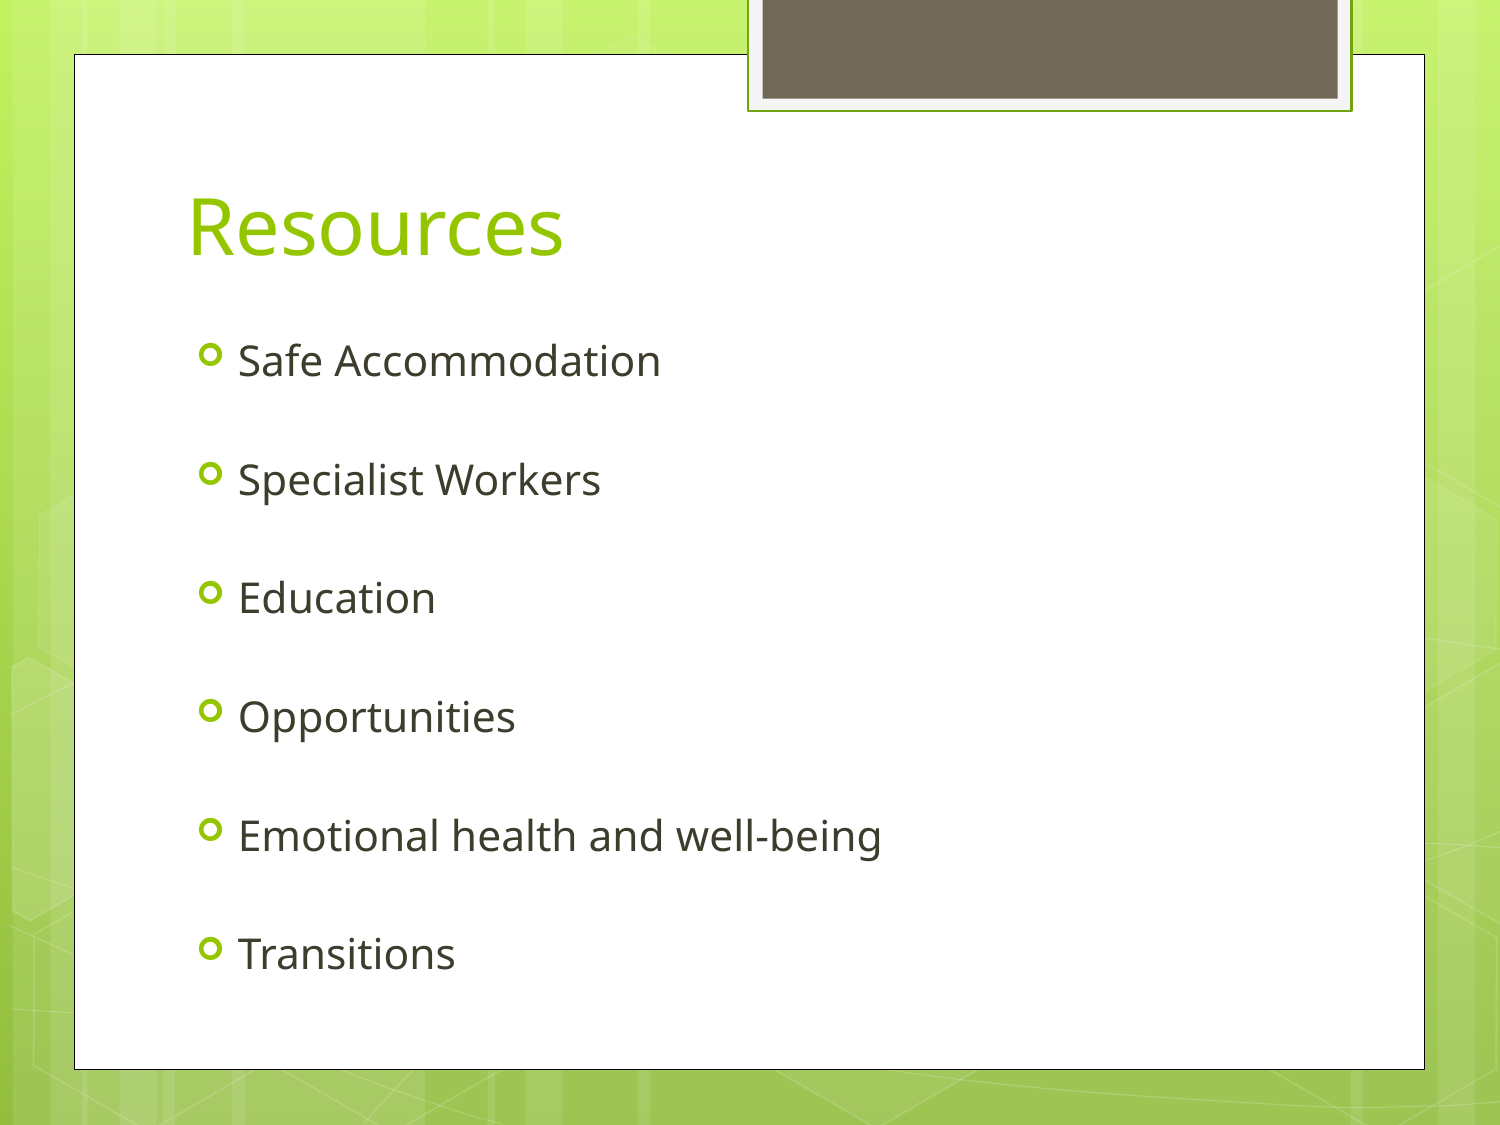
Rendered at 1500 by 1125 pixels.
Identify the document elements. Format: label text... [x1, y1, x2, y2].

title Resources [171, 168, 1324, 279]
list Safe Accommodation Specialist Workers Education Opportunities Emotional health and well-being Transitions [171, 326, 1283, 1047]
